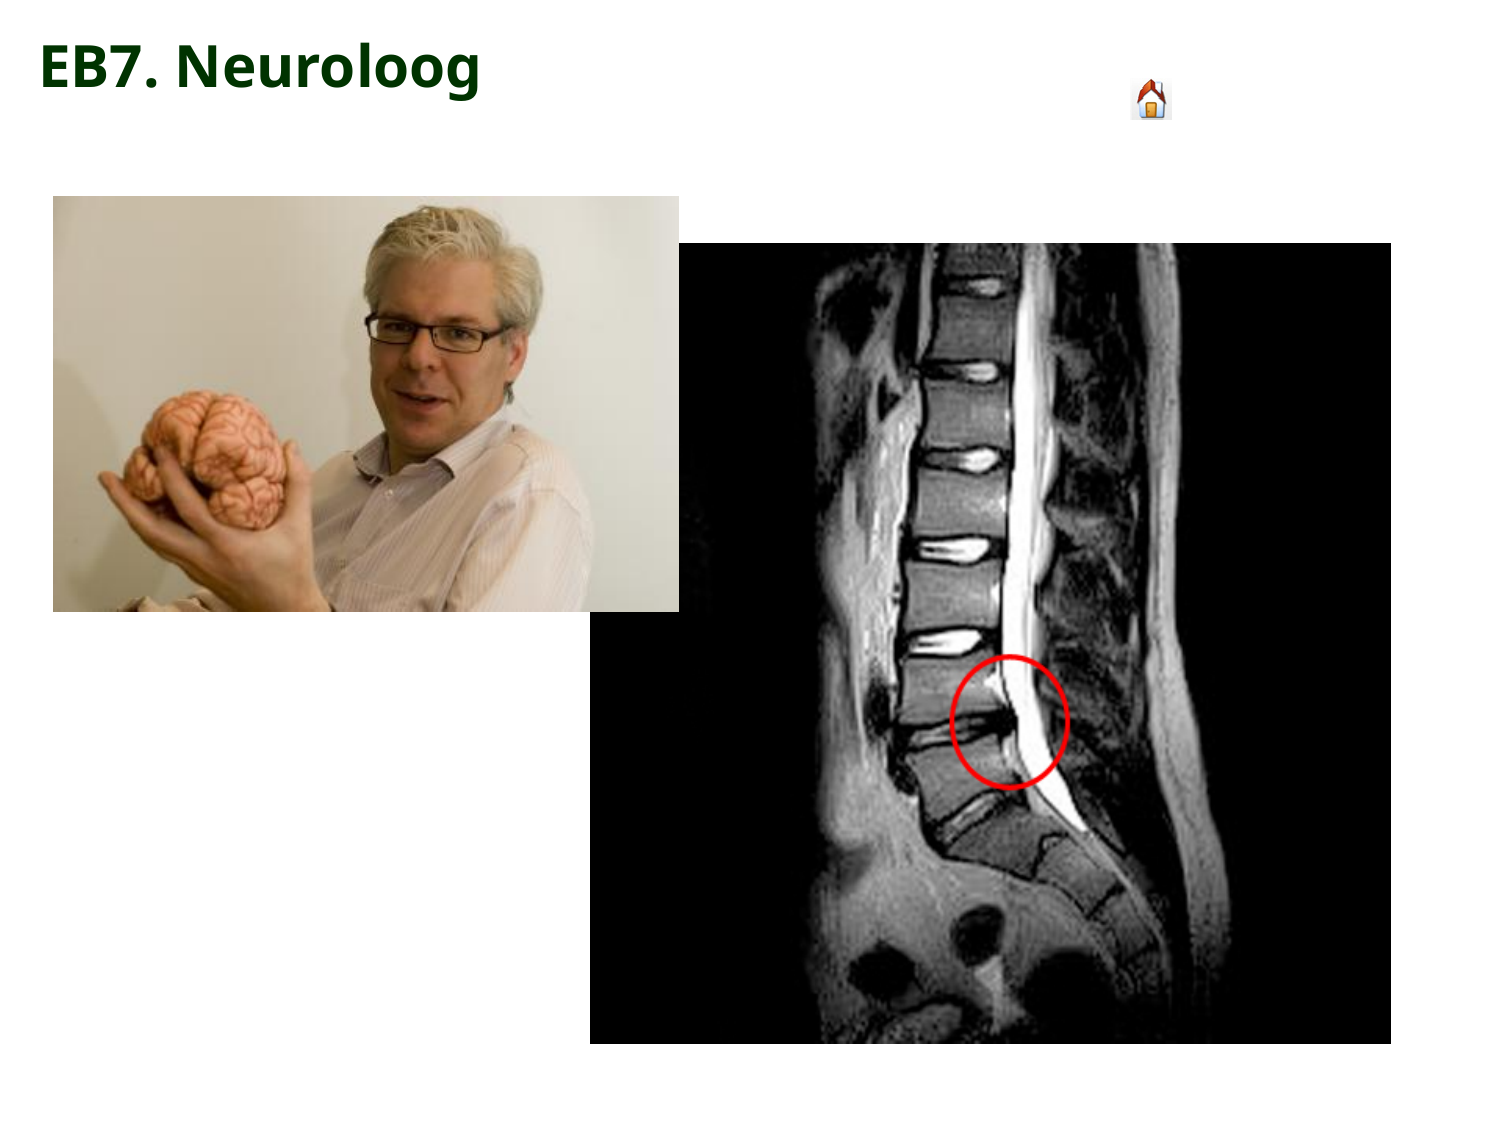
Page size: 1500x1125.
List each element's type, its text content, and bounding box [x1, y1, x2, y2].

text_box EB7. Neuroloog [23, 11, 1020, 118]
picture [1129, 77, 1172, 120]
picture [52, 196, 1391, 1044]
